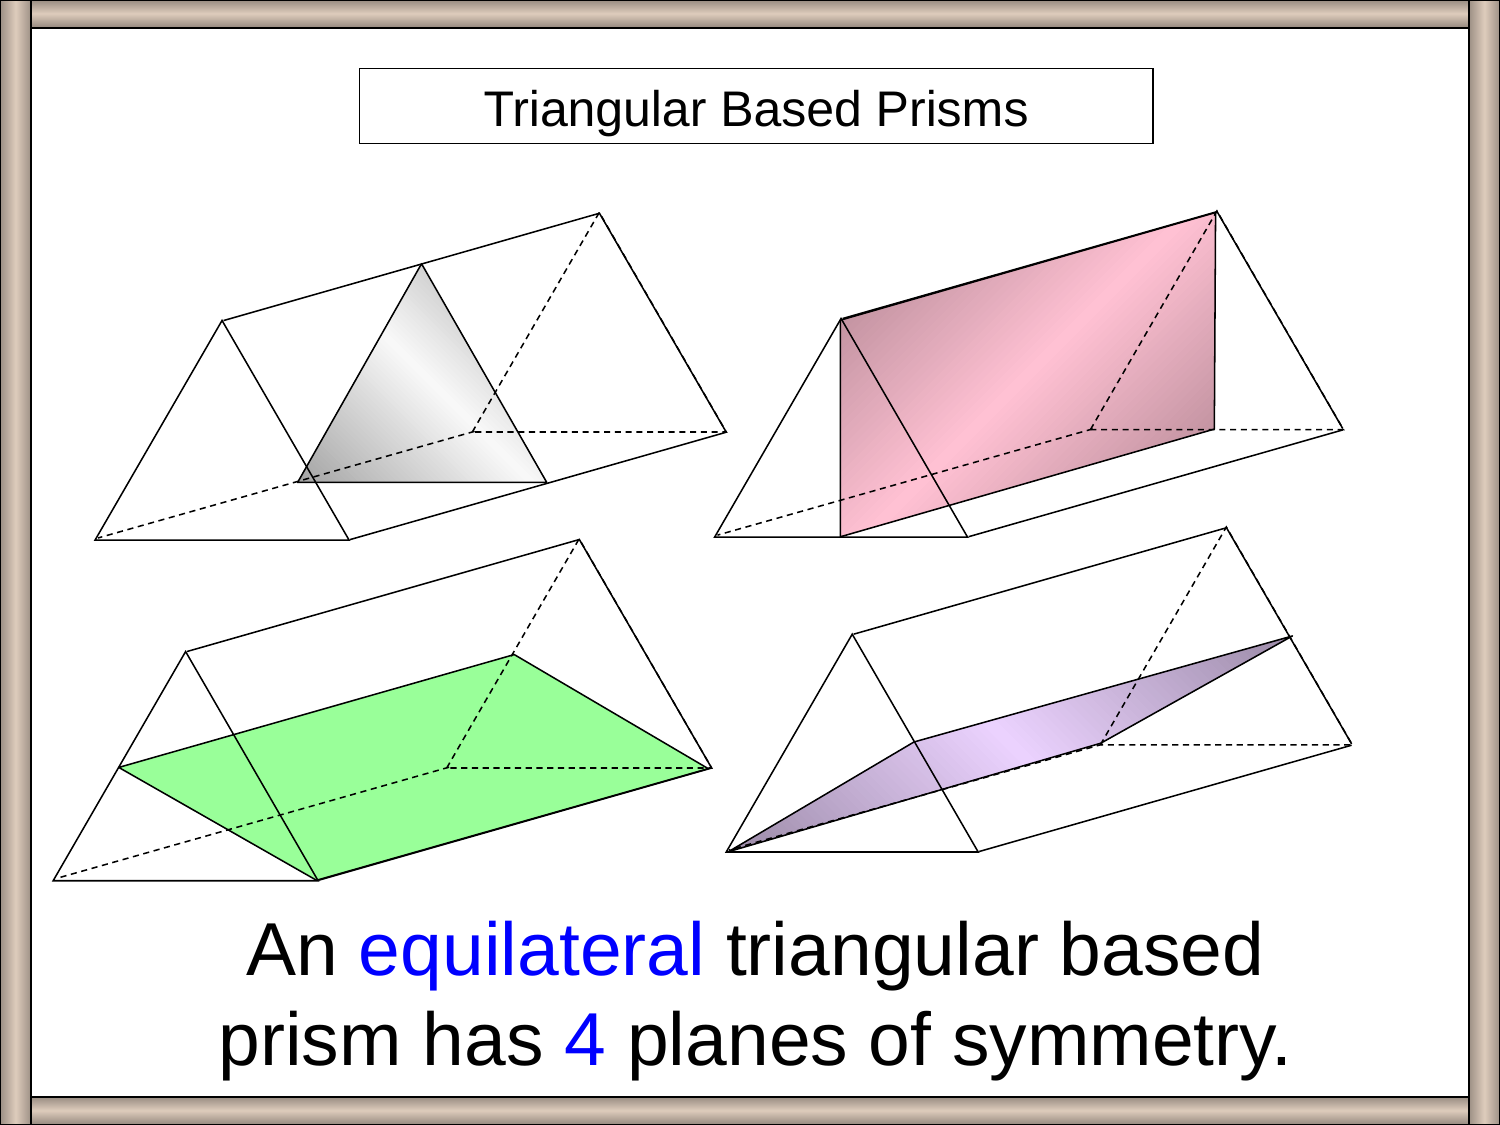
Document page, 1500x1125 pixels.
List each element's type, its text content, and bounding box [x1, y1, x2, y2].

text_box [714, 210, 1344, 538]
text_box [0, 0, 32, 1125]
text_box Triangular Based Prisms [359, 68, 1154, 144]
text_box An equilateral triangular based prism has 4 planes of symmetry. [171, 893, 1340, 1088]
text_box [32, 1096, 1468, 1125]
text_box [1468, 0, 1500, 1125]
text_box [32, 0, 1468, 28]
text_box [95, 212, 726, 541]
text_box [726, 527, 1353, 853]
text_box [53, 538, 712, 881]
